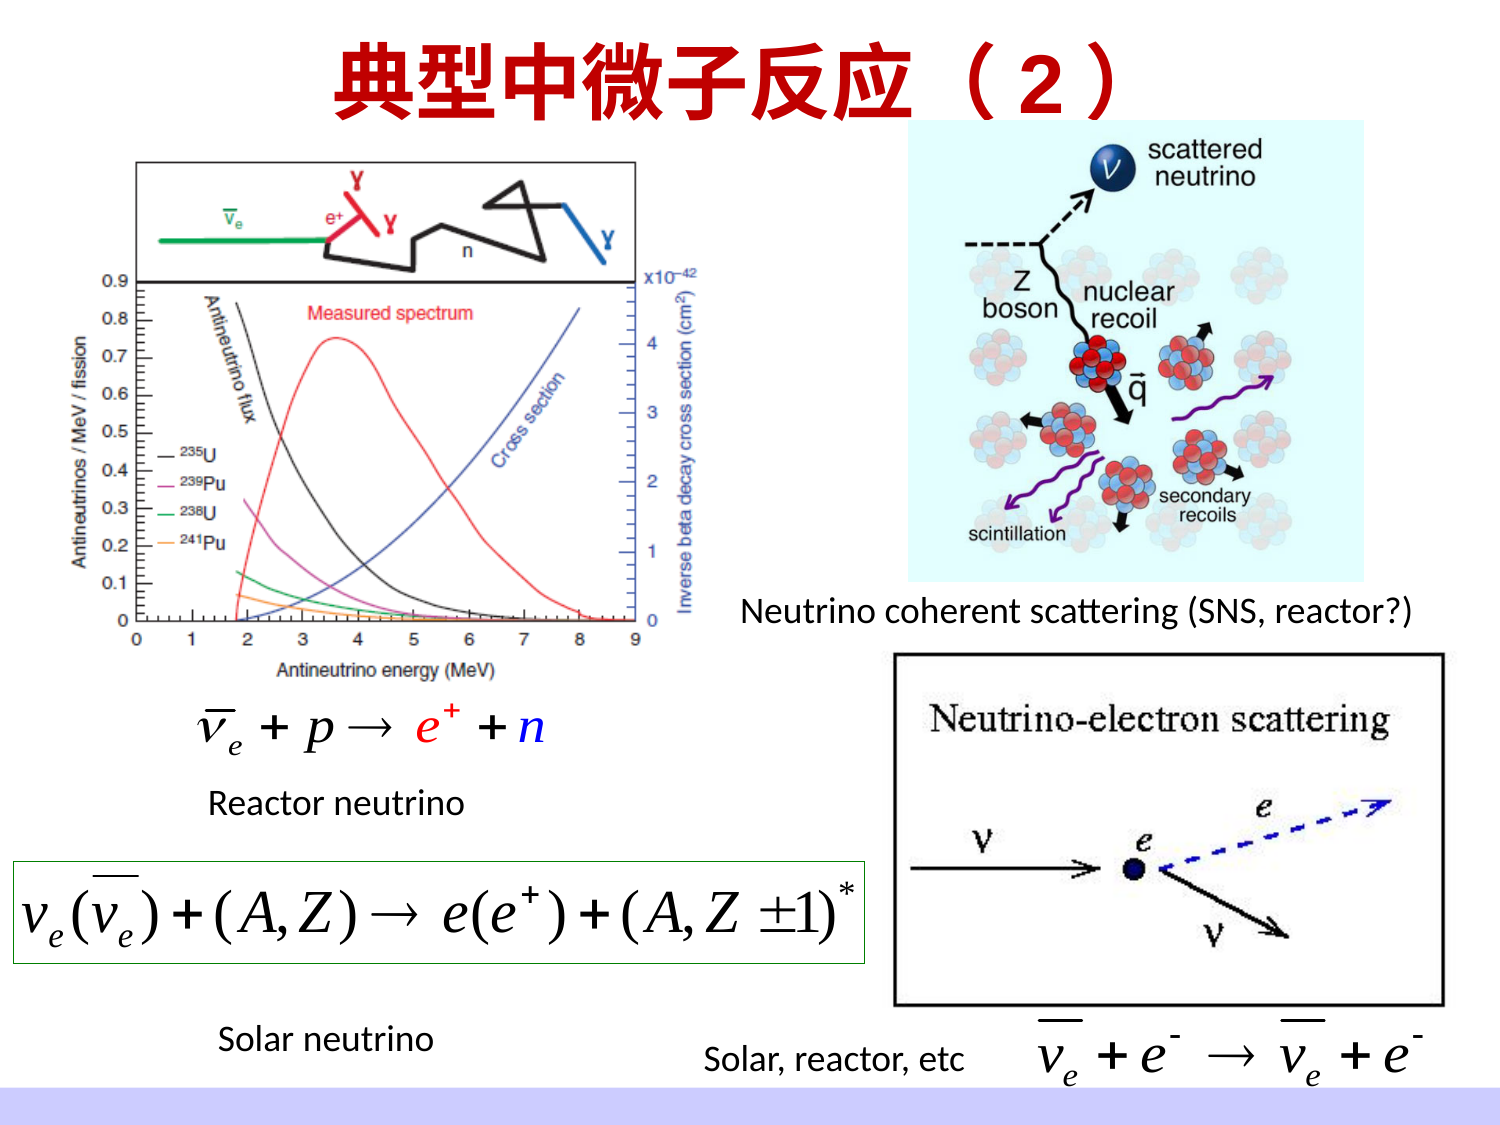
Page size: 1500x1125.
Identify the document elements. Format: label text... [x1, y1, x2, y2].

text_box Solar neutrino [203, 1006, 546, 1067]
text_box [13, 861, 865, 964]
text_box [193, 687, 556, 768]
text_box Solar, reactor, etc [688, 1026, 1028, 1087]
title 典型中微子反应（2） [103, 30, 1397, 143]
text_box Reactor neutrino [193, 770, 536, 831]
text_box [1028, 1006, 1443, 1101]
text_box Neutrino coherent scattering (SNS, reactor?) [725, 578, 1455, 639]
picture [868, 624, 1488, 1033]
picture [908, 120, 1364, 582]
picture [44, 151, 713, 688]
